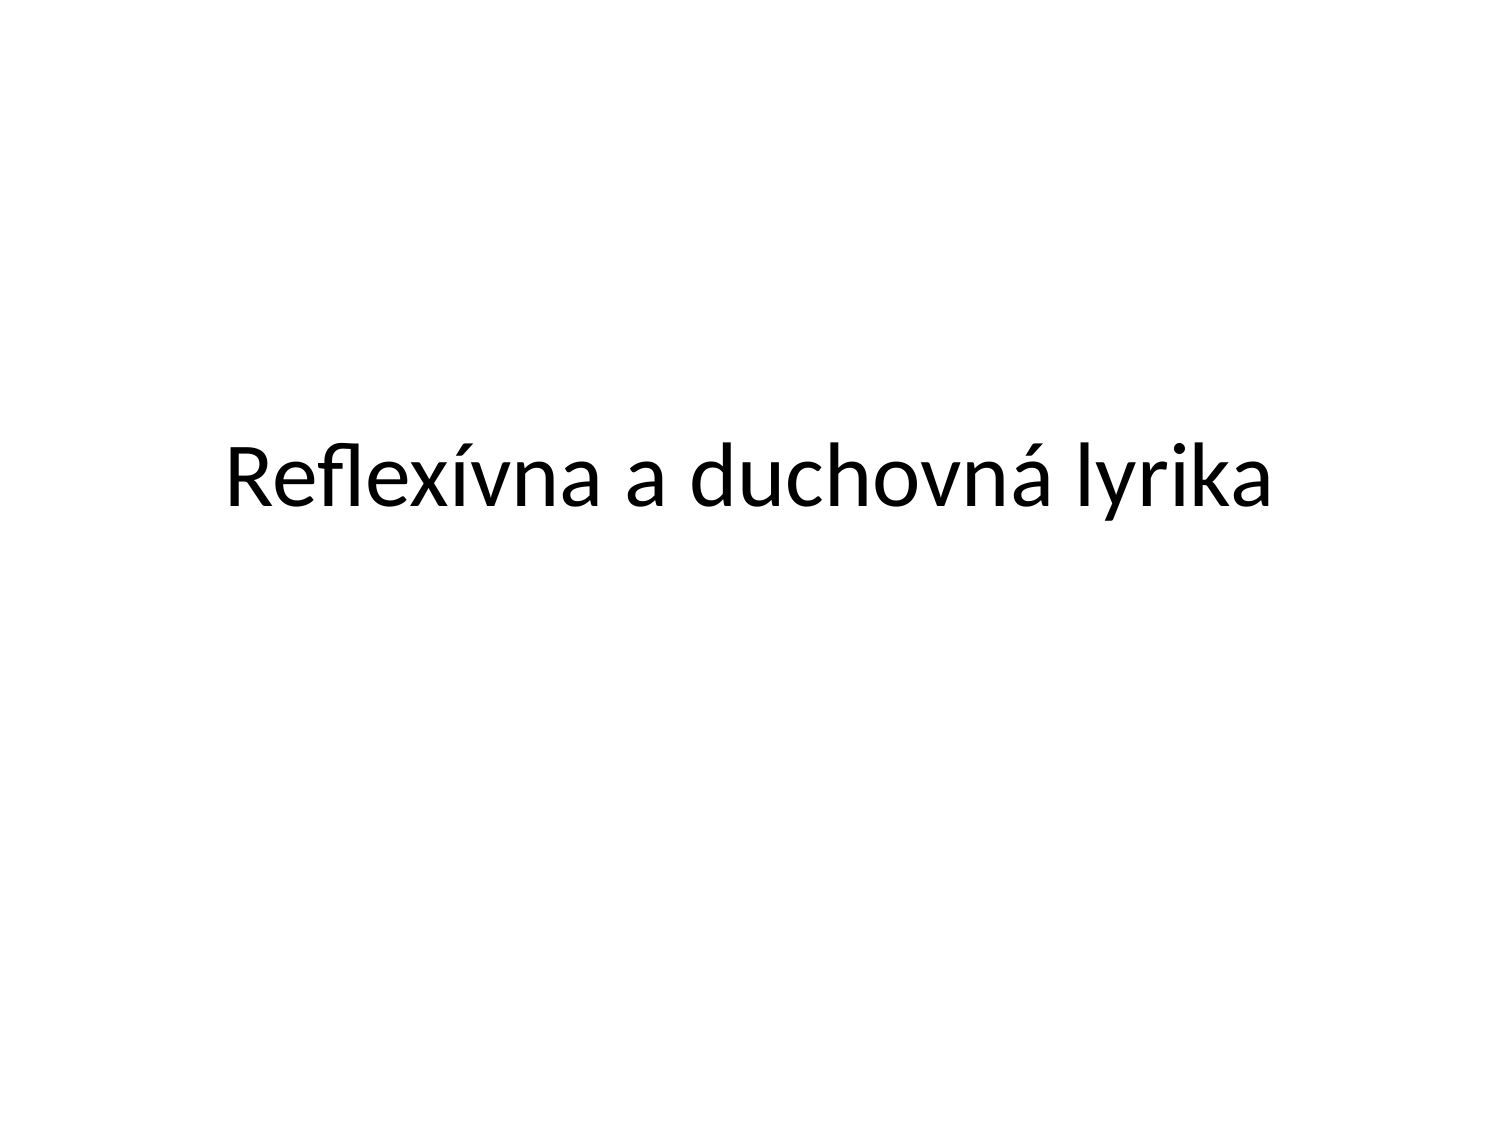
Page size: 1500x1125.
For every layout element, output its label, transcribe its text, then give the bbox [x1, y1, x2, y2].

title Reflexívna a duchovná lyrika [112, 349, 1388, 591]
